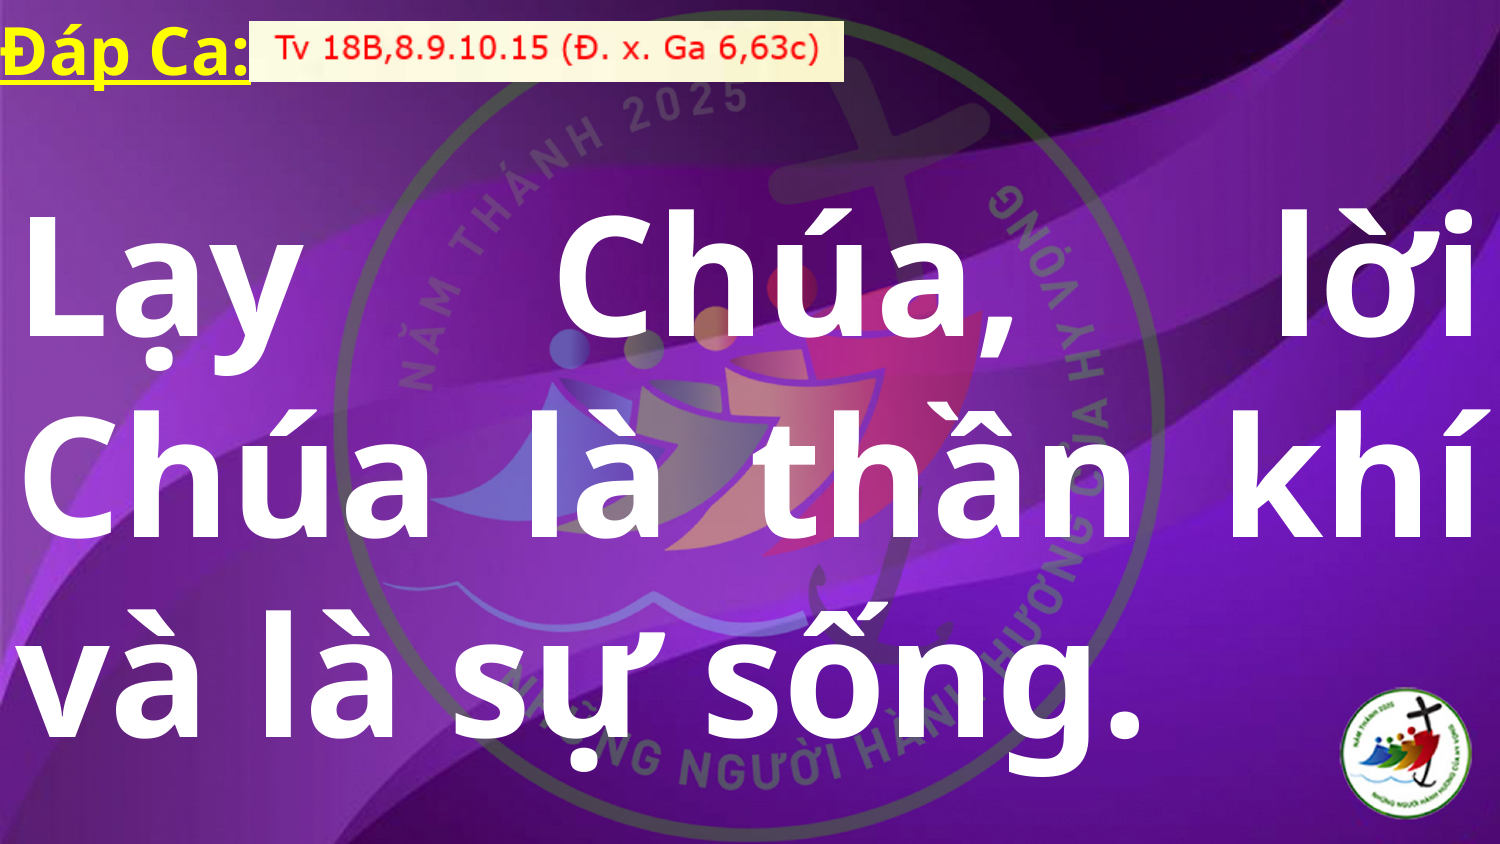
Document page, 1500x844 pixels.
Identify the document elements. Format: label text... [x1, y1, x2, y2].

title Lạy Chúa, lời Chúa là thần khí và là sự sống. [0, 96, 1500, 844]
picture [0, 0, 1500, 96]
text_box Đáp Ca: [0, 1, 266, 96]
